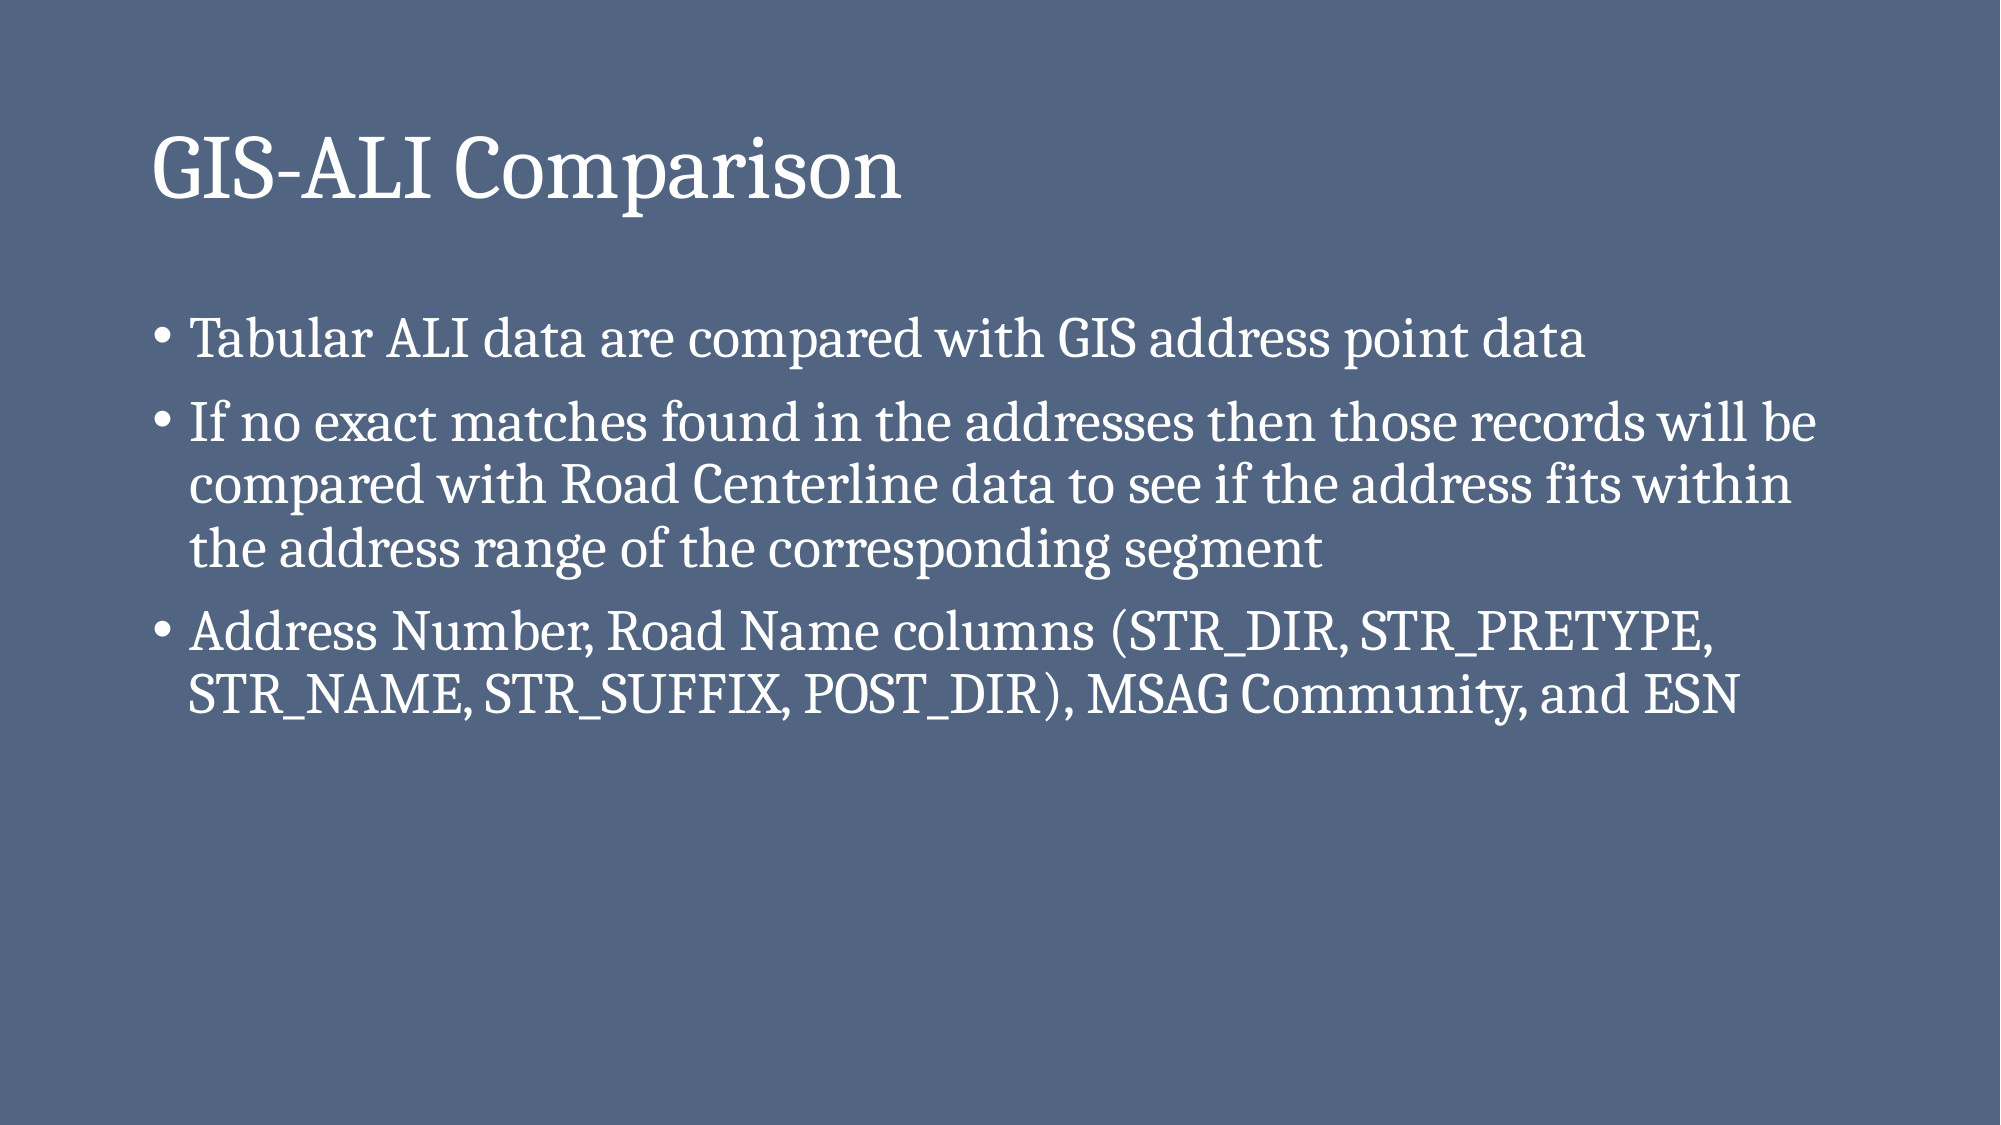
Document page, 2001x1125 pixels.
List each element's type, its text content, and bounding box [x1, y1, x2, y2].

title GIS-ALI Comparison [137, 59, 1863, 278]
list Tabular ALI data are compared with GIS address point data If no exact matches found in the addresses then those records will be compared with Road Centerline data to see if the address fits within the address range of the corresponding segment Address Number, Road Name columns (STR_DIR, STR_PRETYPE, STR_NAME, STR_SUFFIX, POST_DIR), MSAG Community, and ESN [137, 299, 1863, 1014]
